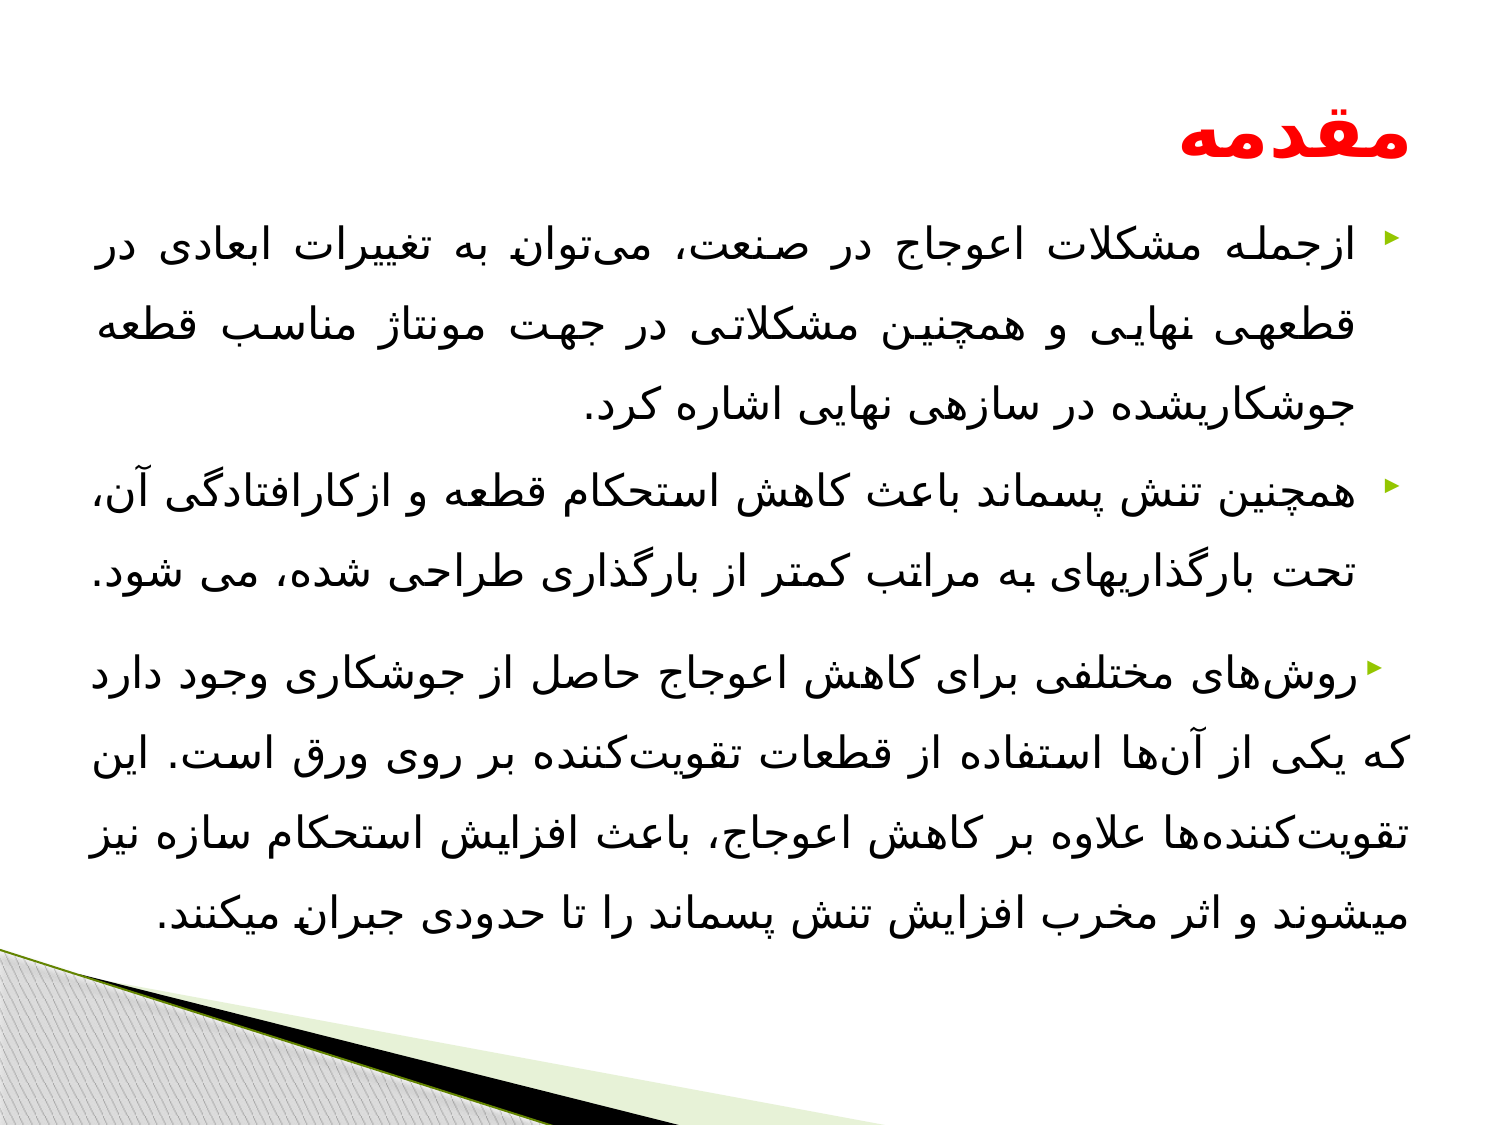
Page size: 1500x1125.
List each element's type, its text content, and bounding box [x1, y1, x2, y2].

list ازجمله مشکلات اعوجاج در صنعت، می‌توان به تغییرات ابعادی در قطعه­ی نهایی و همچنین مشکلاتی در جهت مونتاژ مناسب قطعه جوشکاری­شده در سازه­ی نهایی اشاره کرد. همچنین تنش پسماند باعث کاهش استحکام قطعه و ازکارافتادگی آن، تحت بارگذاری­های به مراتب کمتر از بارگذاری طراحی شده، می شود. روش‌های مختلفی برای کاهش اعوجاج حاصل از جوشکاری وجود دارد که یکی از آن‌ها استفاده از قطعات تقویت‌کننده بر روی ورق است. این تقویت‌کننده‌ها علاوه بر کاهش اعوجاج، باعث افزایش استحکام سازه نیز می­شوند و اثر مخرب افزایش تنش پسماند را تا حدودی جبران می­کنند. [75, 181, 1425, 1086]
text_box مقدمه [1162, 74, 1500, 180]
